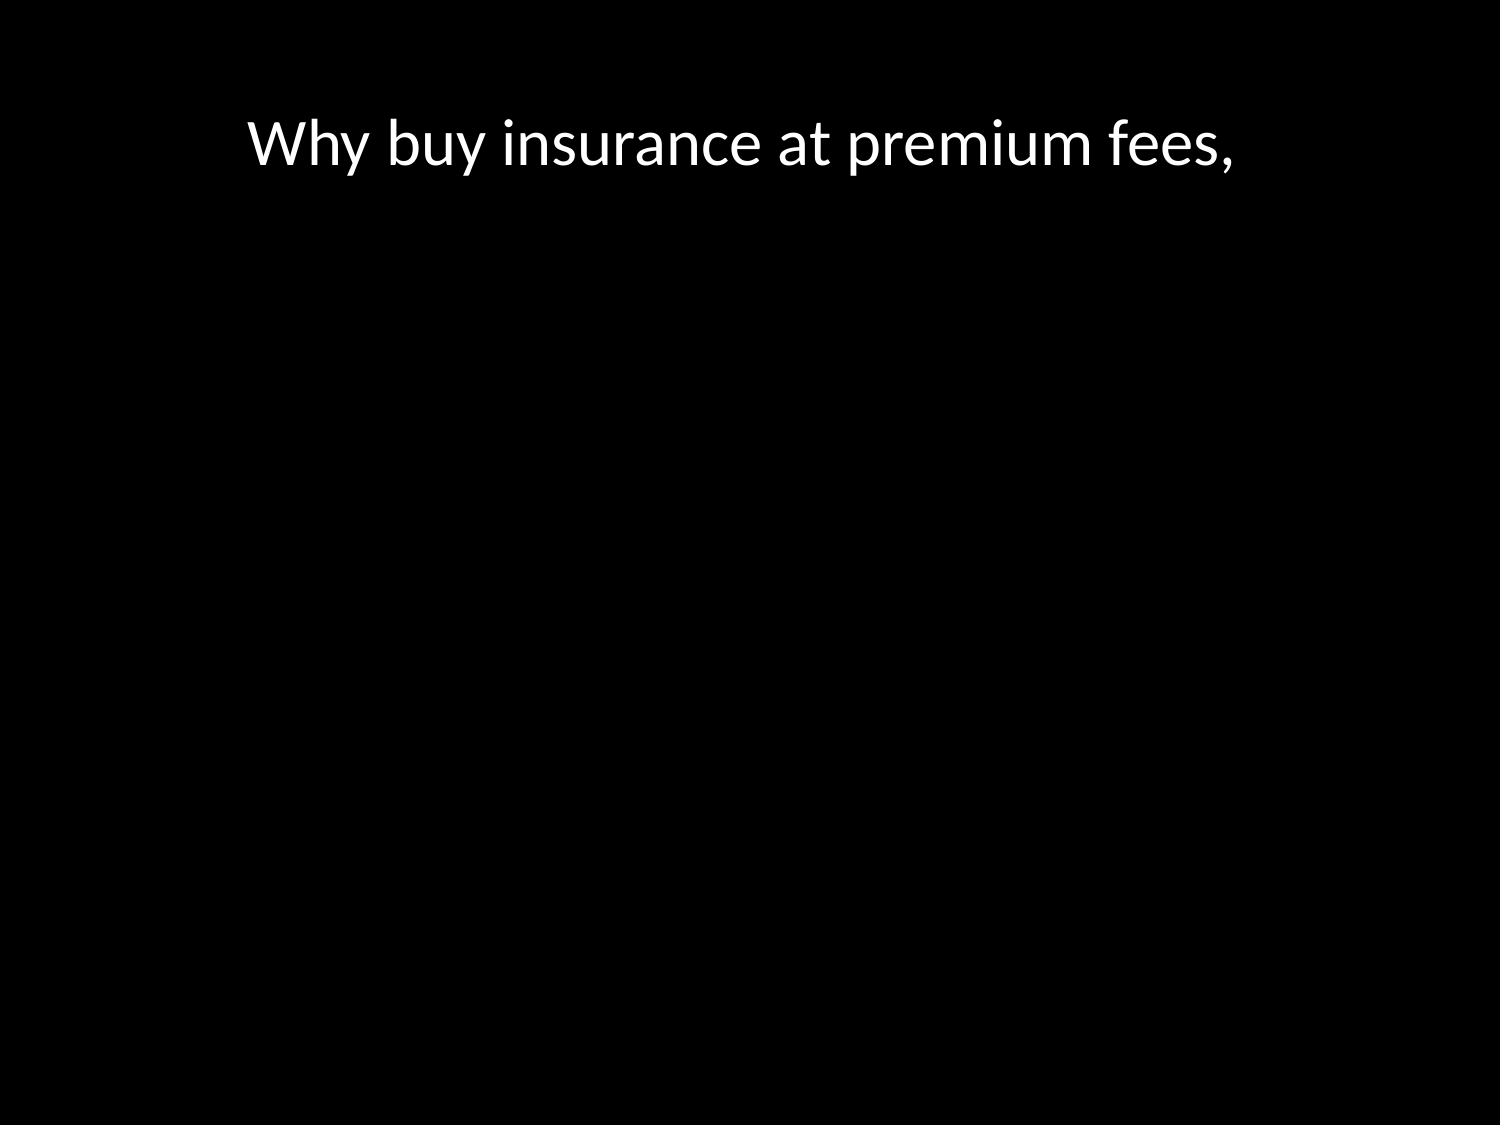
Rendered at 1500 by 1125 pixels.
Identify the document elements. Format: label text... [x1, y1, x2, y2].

title Why buy insurance at premium fees, [75, 45, 1425, 233]
